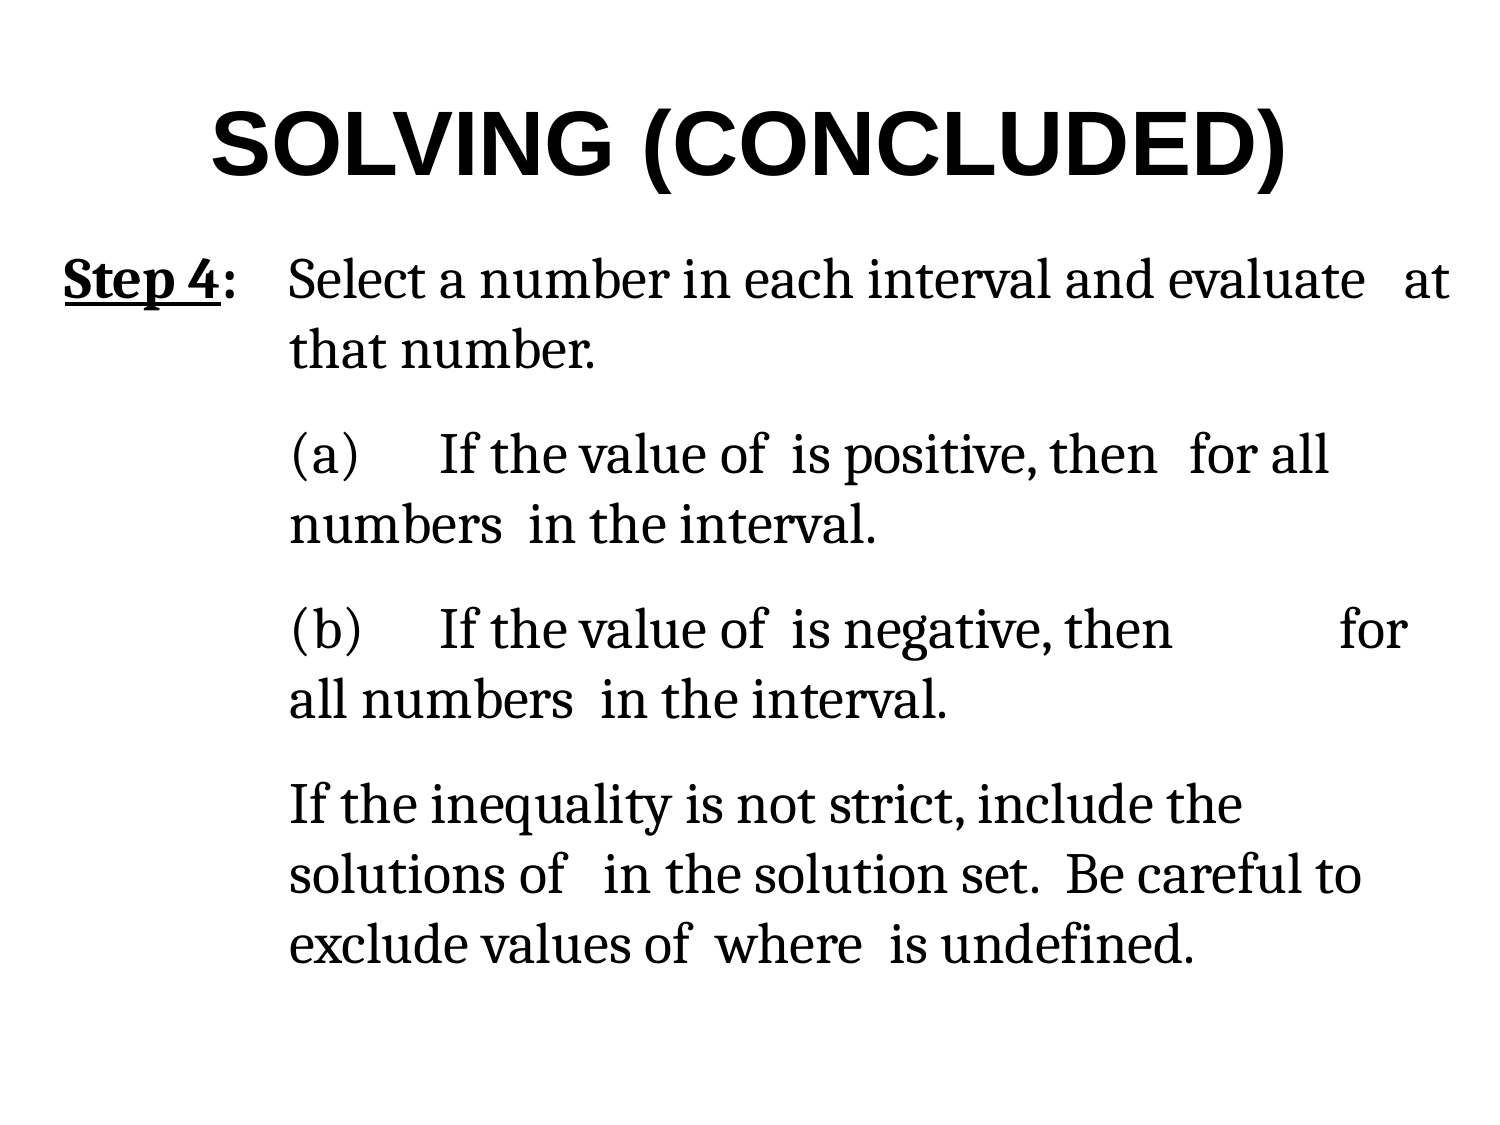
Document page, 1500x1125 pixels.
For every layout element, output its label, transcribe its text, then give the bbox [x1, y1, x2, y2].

title SOLVING (CONCLUDED) [75, 45, 1425, 233]
